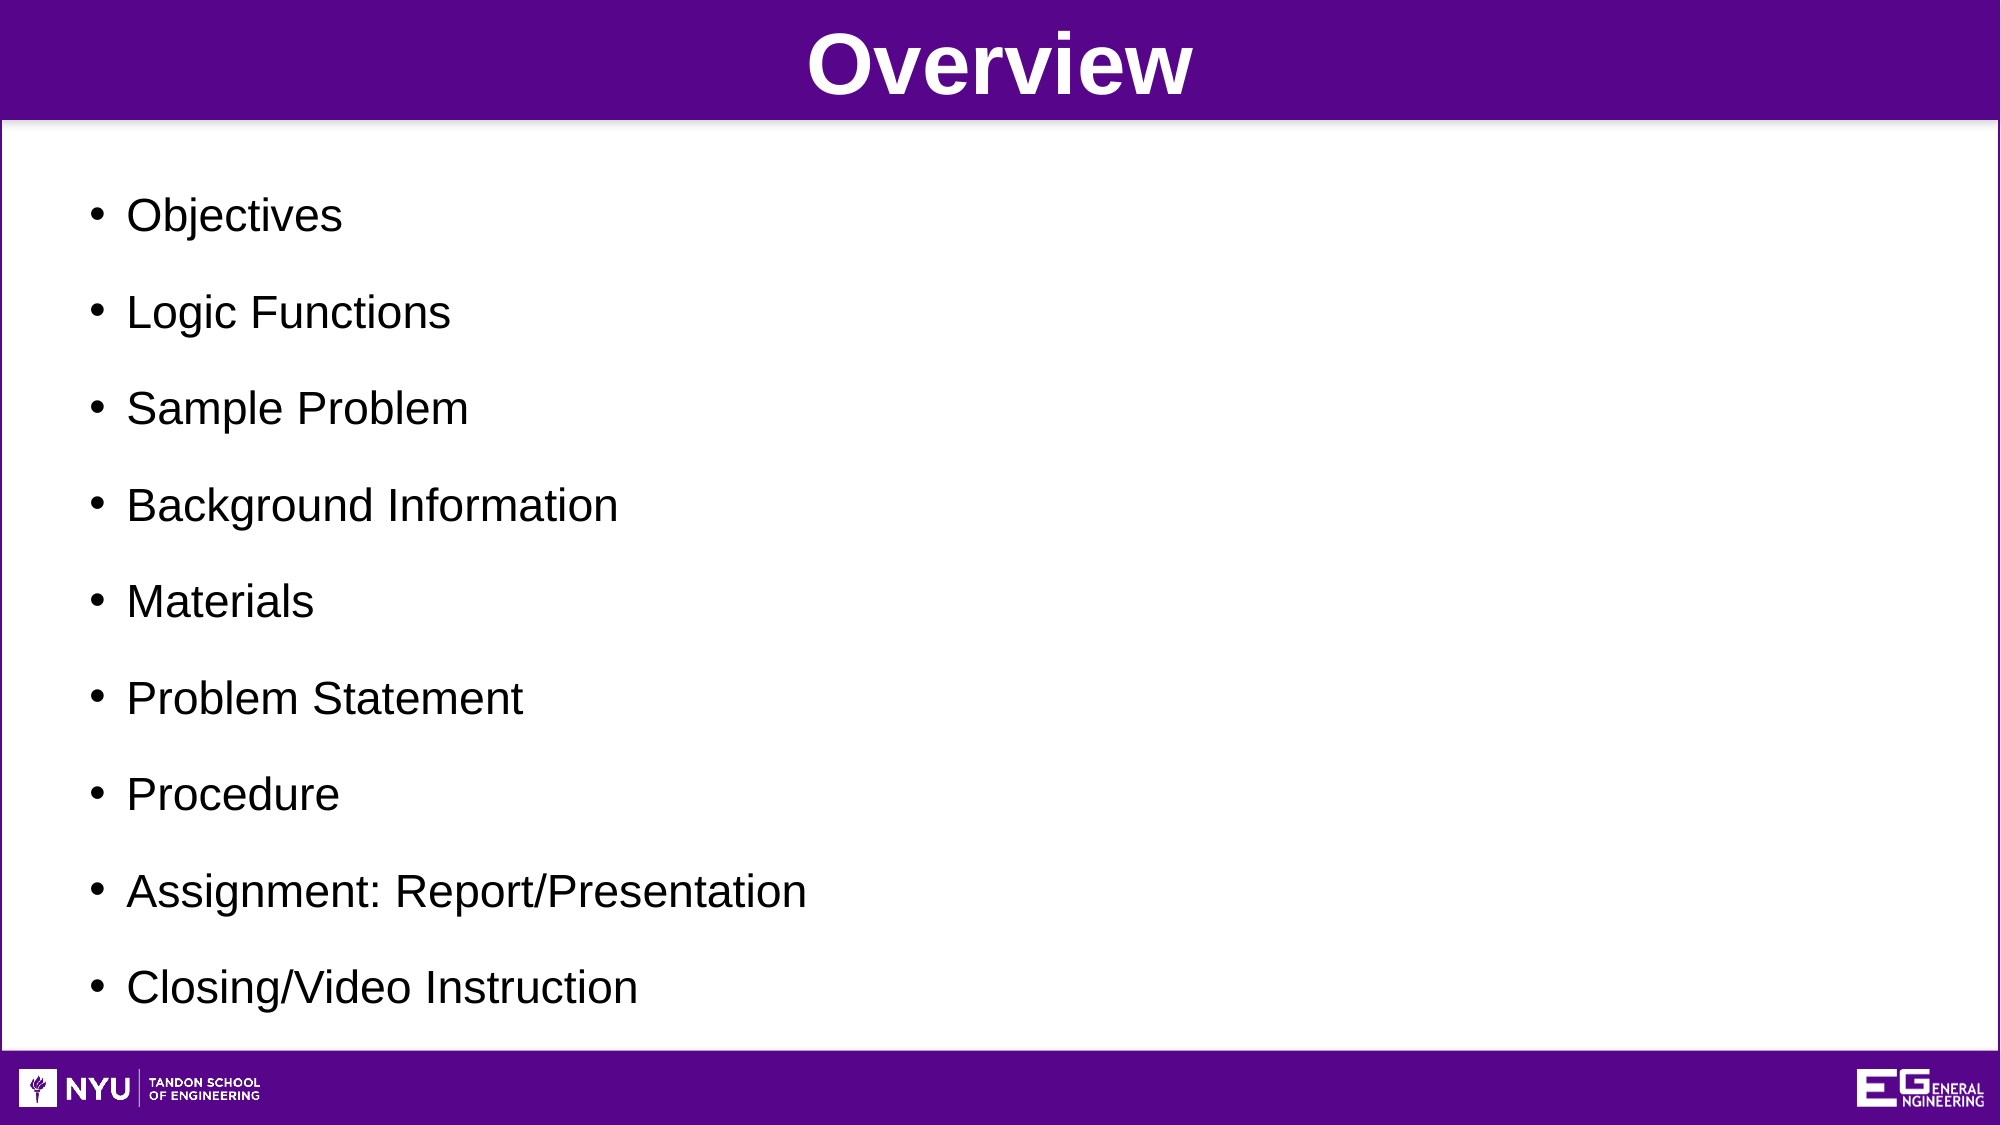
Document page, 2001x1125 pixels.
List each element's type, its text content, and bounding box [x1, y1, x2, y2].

list Objectives Logic Functions Sample Problem Background Information Materials Problem Statement Procedure Assignment: Report/Presentation Closing/Video Instruction [0, 149, 2000, 1026]
picture [1856, 1069, 1984, 1107]
picture [19, 1069, 260, 1107]
list Overview [0, 0, 2000, 120]
